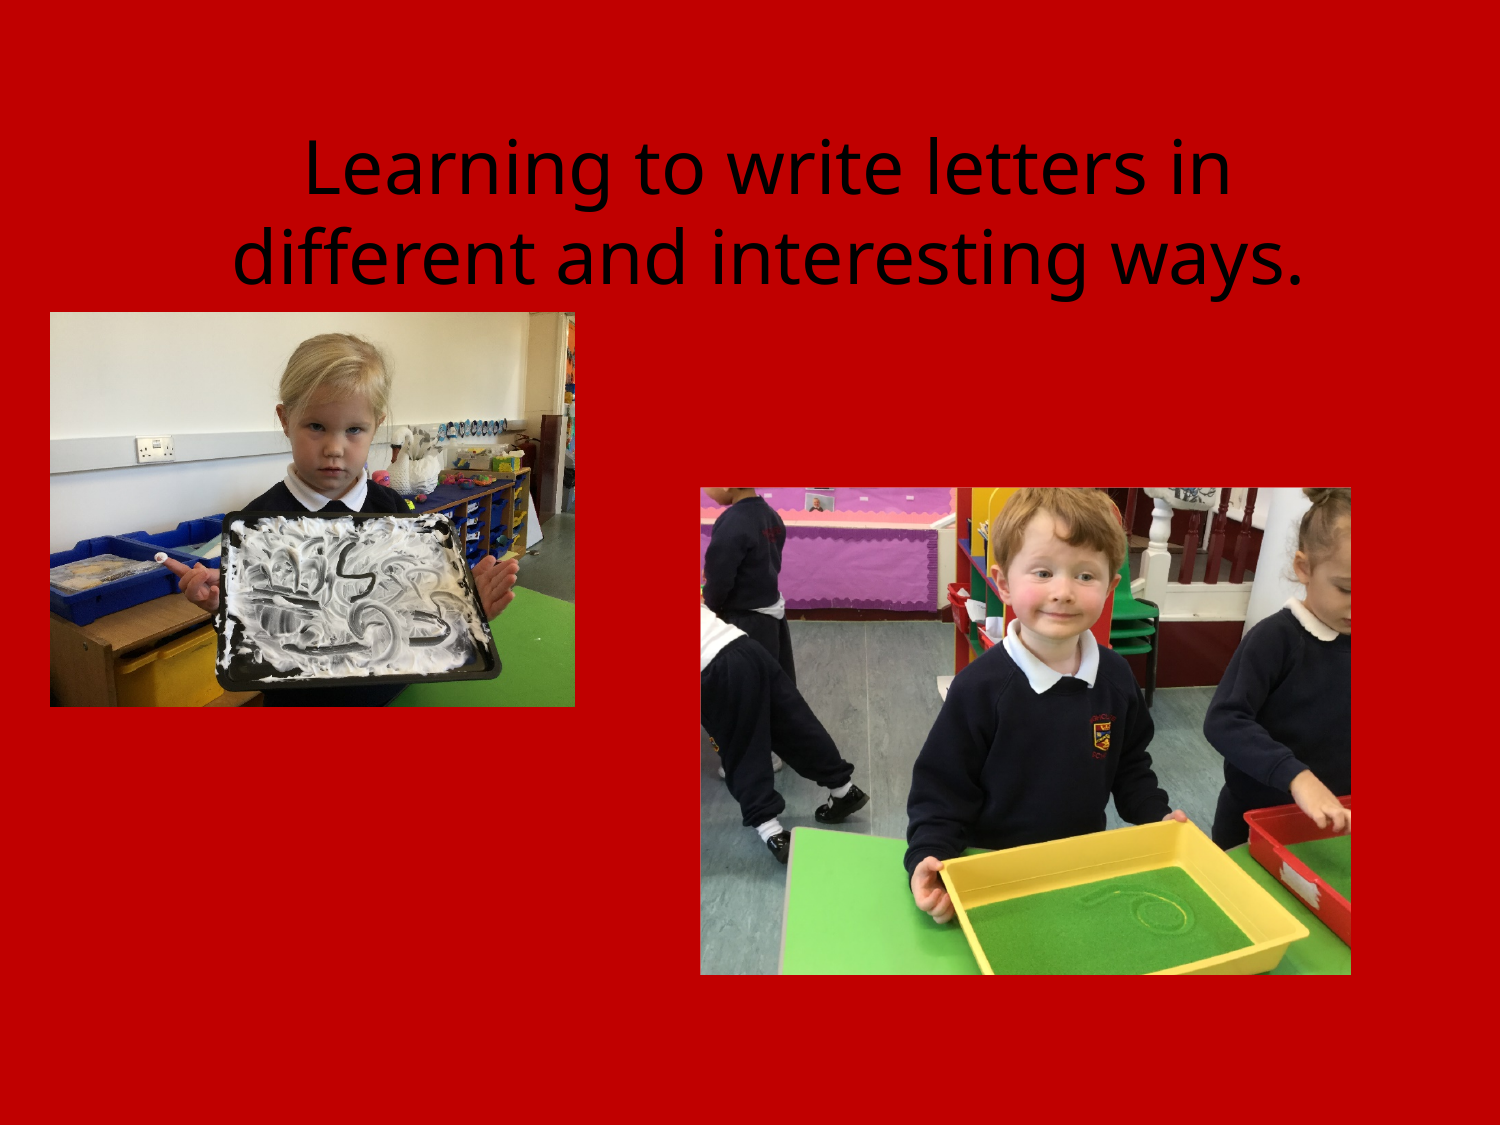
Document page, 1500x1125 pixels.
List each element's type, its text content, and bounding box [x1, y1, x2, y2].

picture [699, 487, 1351, 976]
picture [49, 312, 576, 707]
text_box Learning to write letters in different and interesting ways. [137, 112, 1400, 308]
